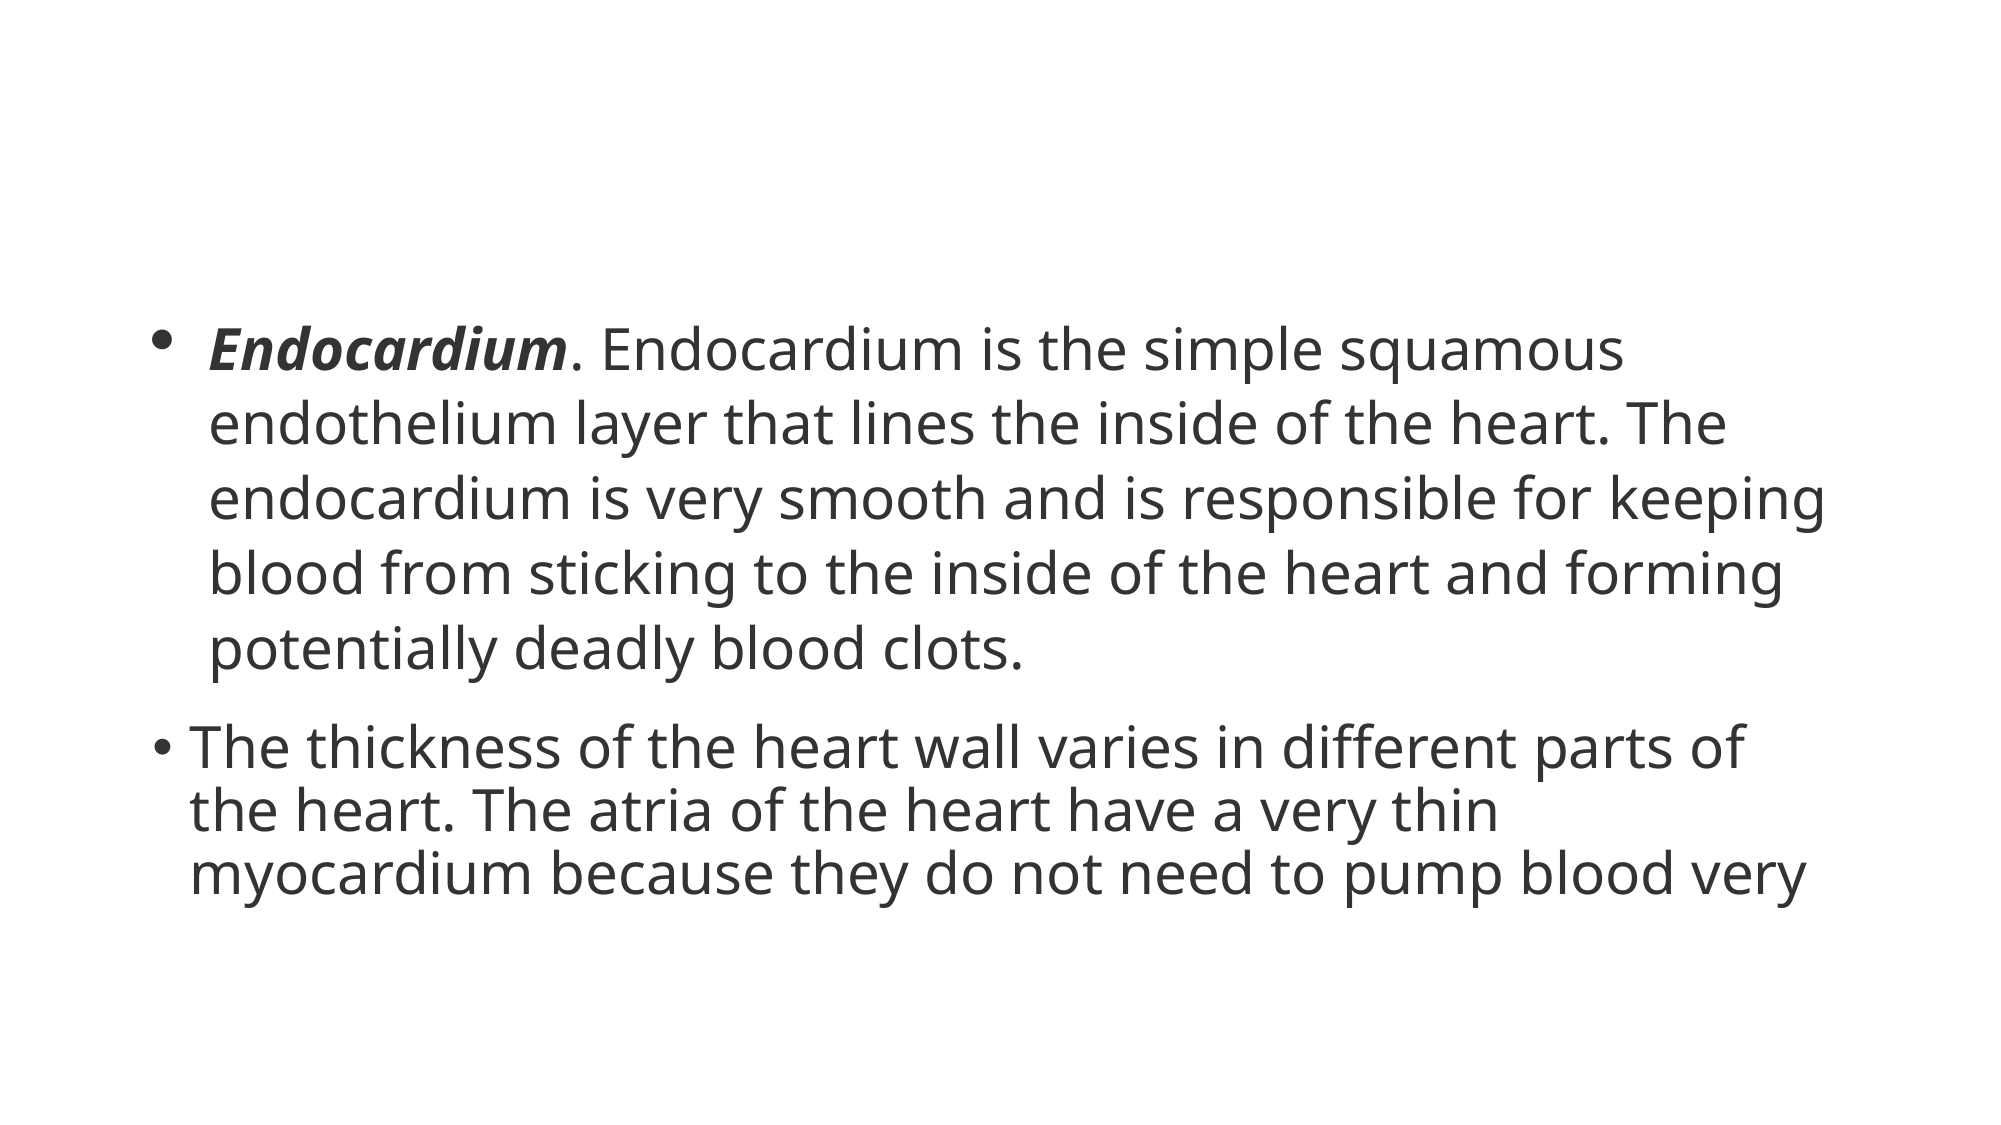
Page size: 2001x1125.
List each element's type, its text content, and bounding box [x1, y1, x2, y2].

list Endocardium. Endocardium is the simple squamous endothelium layer that lines the inside of the heart. The endocardium is very smooth and is responsible for keeping blood from sticking to the inside of the heart and forming potentially deadly blood clots. The thickness of the heart wall varies in different parts of the heart. The atria of the heart have a very thin myocardium because they do not need to pump blood very [137, 299, 1863, 1014]
